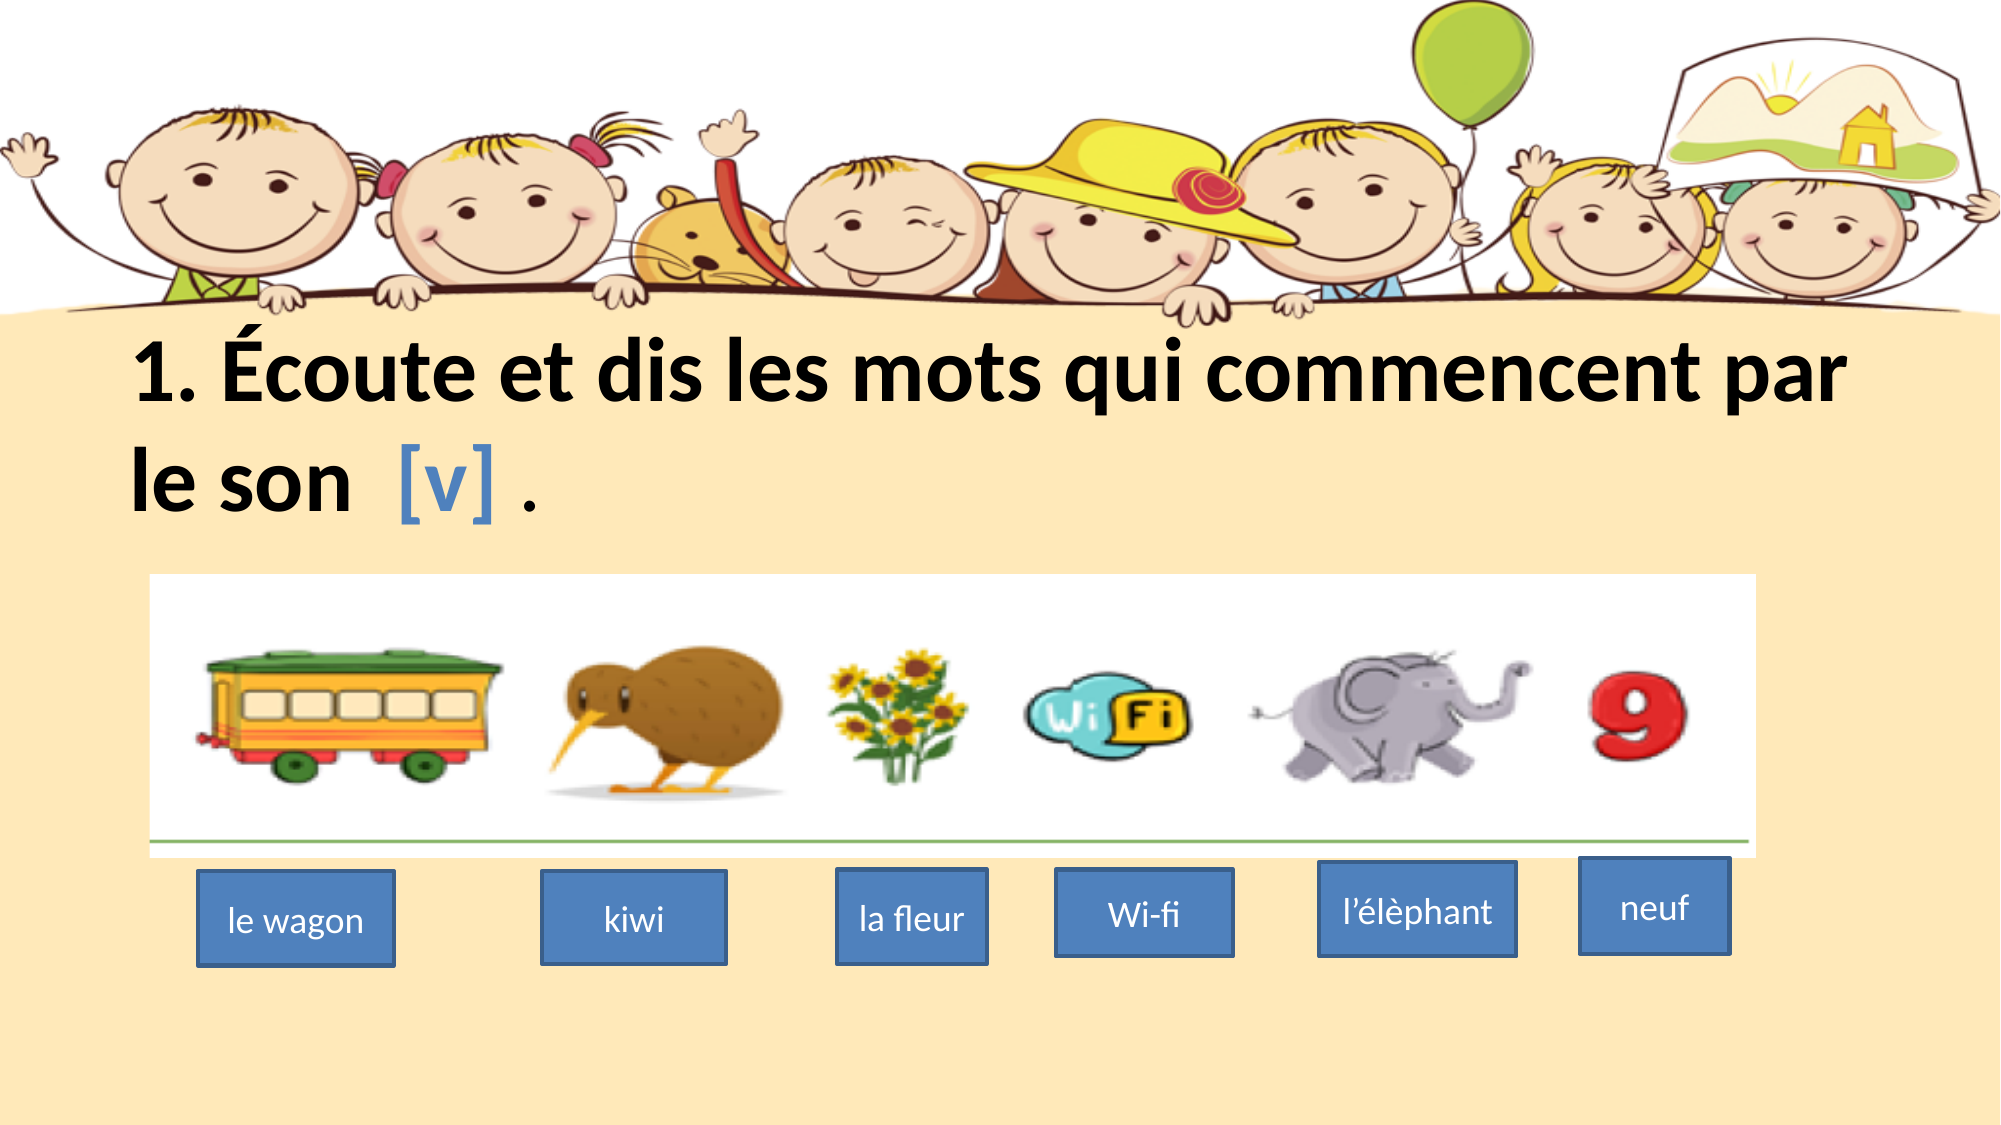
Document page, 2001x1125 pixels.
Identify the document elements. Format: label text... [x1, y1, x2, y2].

text_box neuf [1578, 869, 1732, 956]
text_box Wi-fi [1054, 869, 1235, 958]
picture [0, 0, 2001, 1125]
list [149, 574, 1757, 859]
title 1. Écoute et dis les mots qui commencent par le son [v] . [113, 326, 1915, 514]
text_box la fleur [835, 869, 989, 966]
text_box kiwi [540, 869, 728, 966]
text_box le wagon [196, 869, 396, 968]
text_box l’élèphant [1317, 869, 1518, 958]
